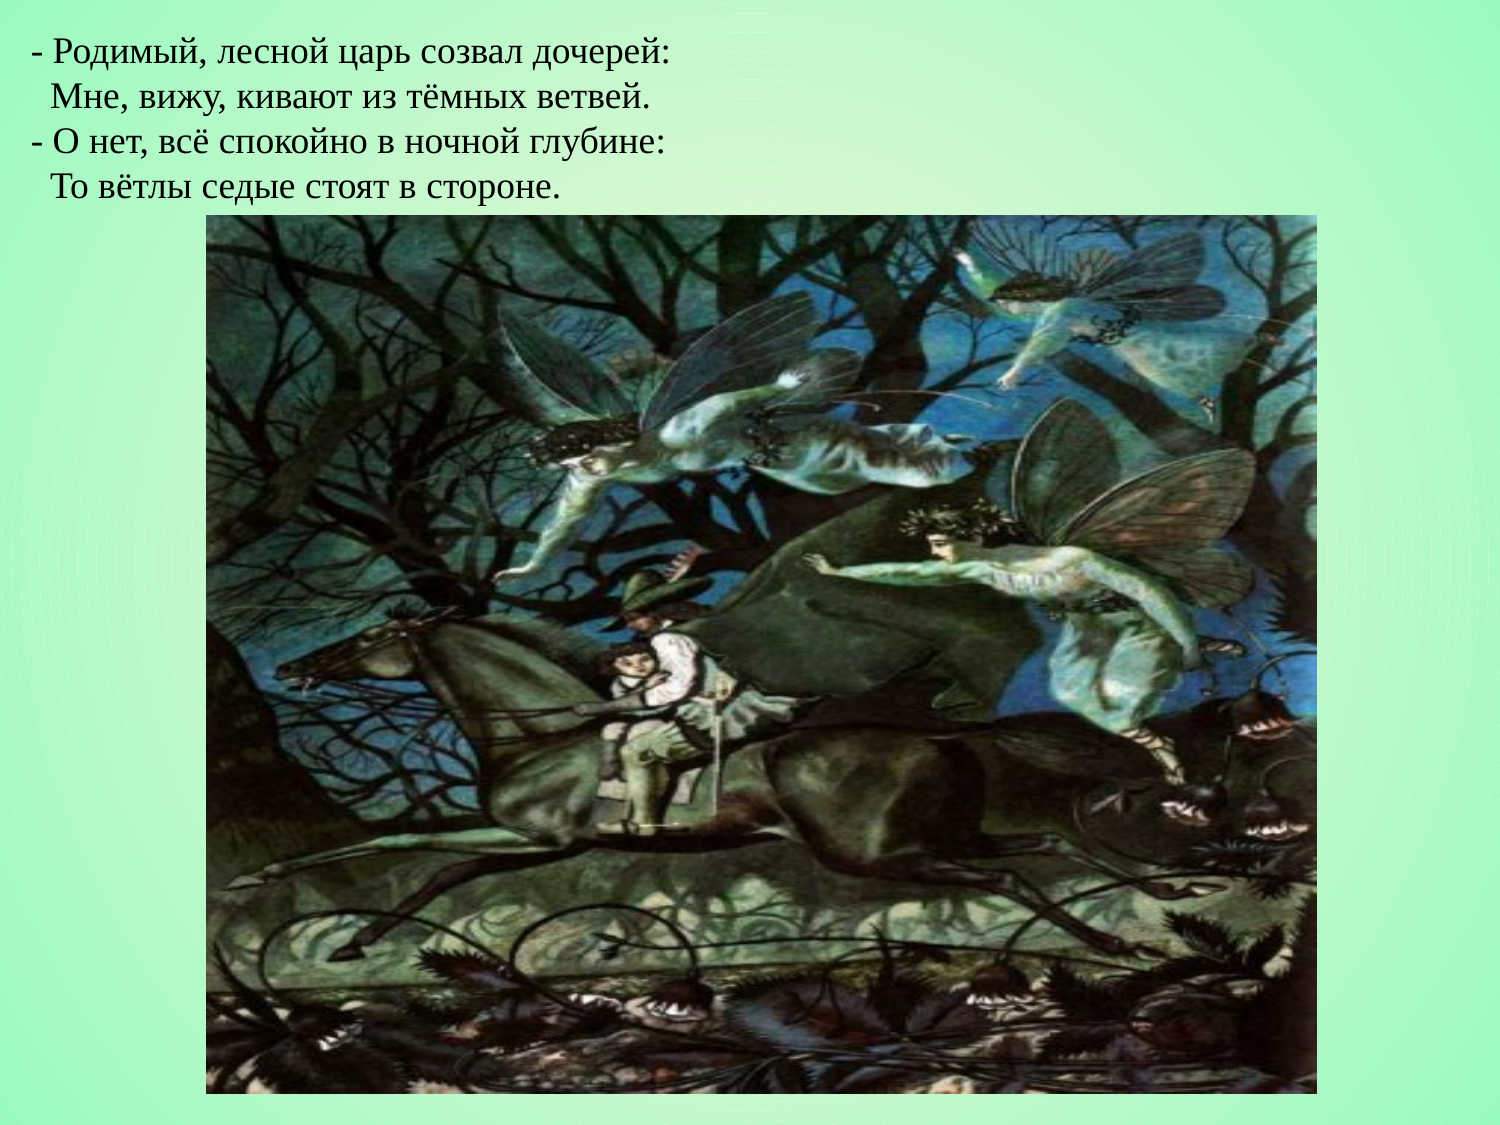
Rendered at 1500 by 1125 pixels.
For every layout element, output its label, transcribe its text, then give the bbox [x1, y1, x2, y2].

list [206, 215, 1318, 1095]
text_box - Родимый, лесной царь созвал дочерей: Мне, вижу, кивают из тёмных ветвей. - О нет, всё спокойно в ночной глубине: То вётлы седые стоят в стороне. [16, 19, 687, 214]
